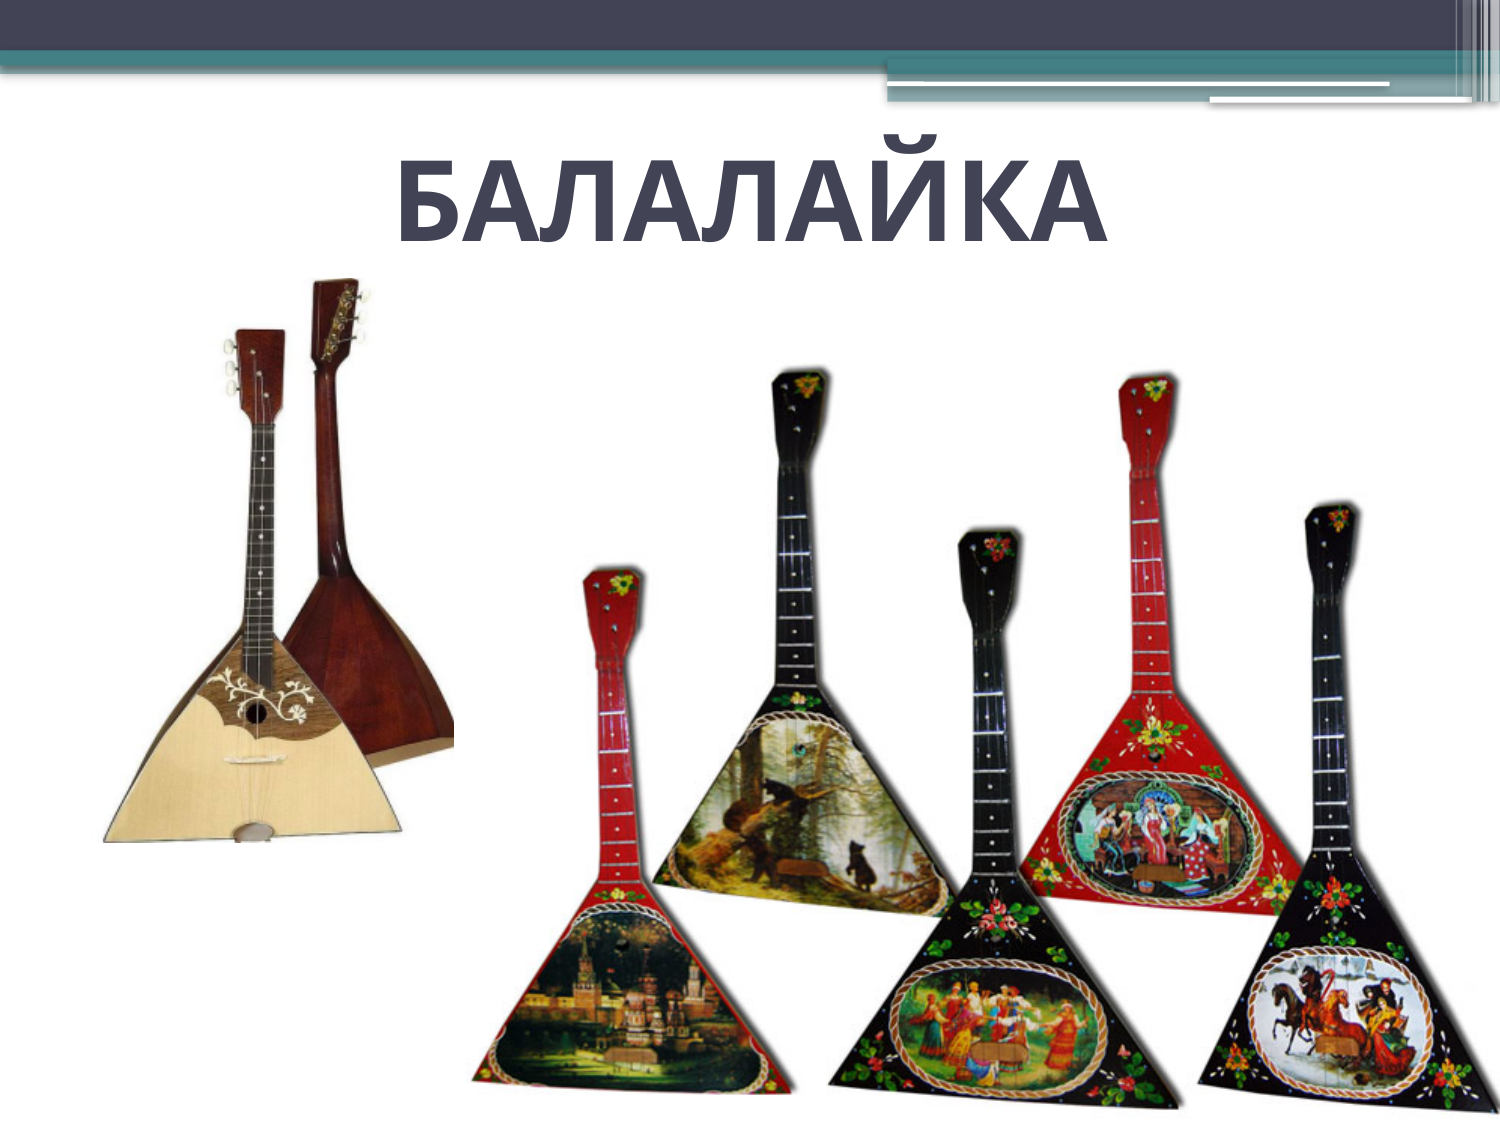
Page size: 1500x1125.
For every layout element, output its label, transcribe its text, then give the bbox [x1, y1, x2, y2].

title БАЛАЛАЙКА [75, 113, 1425, 279]
picture [0, 278, 1500, 1125]
